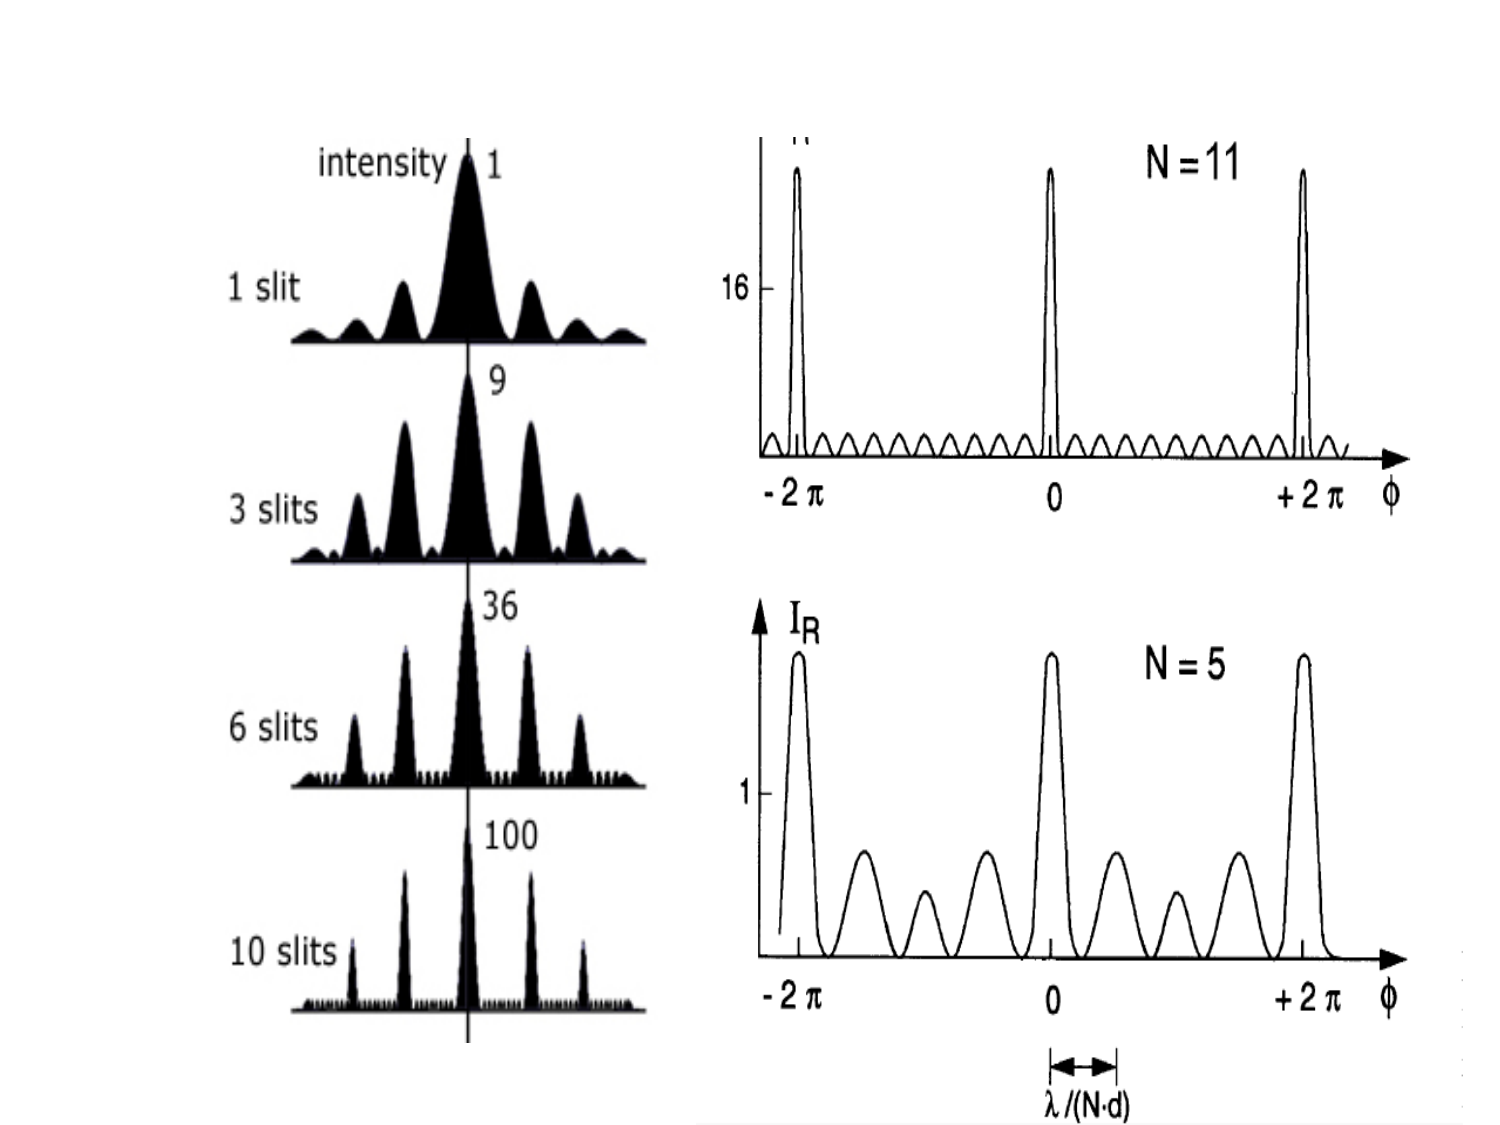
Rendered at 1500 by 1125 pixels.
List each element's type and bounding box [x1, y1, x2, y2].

picture [696, 137, 1471, 1125]
picture [225, 138, 661, 1043]
